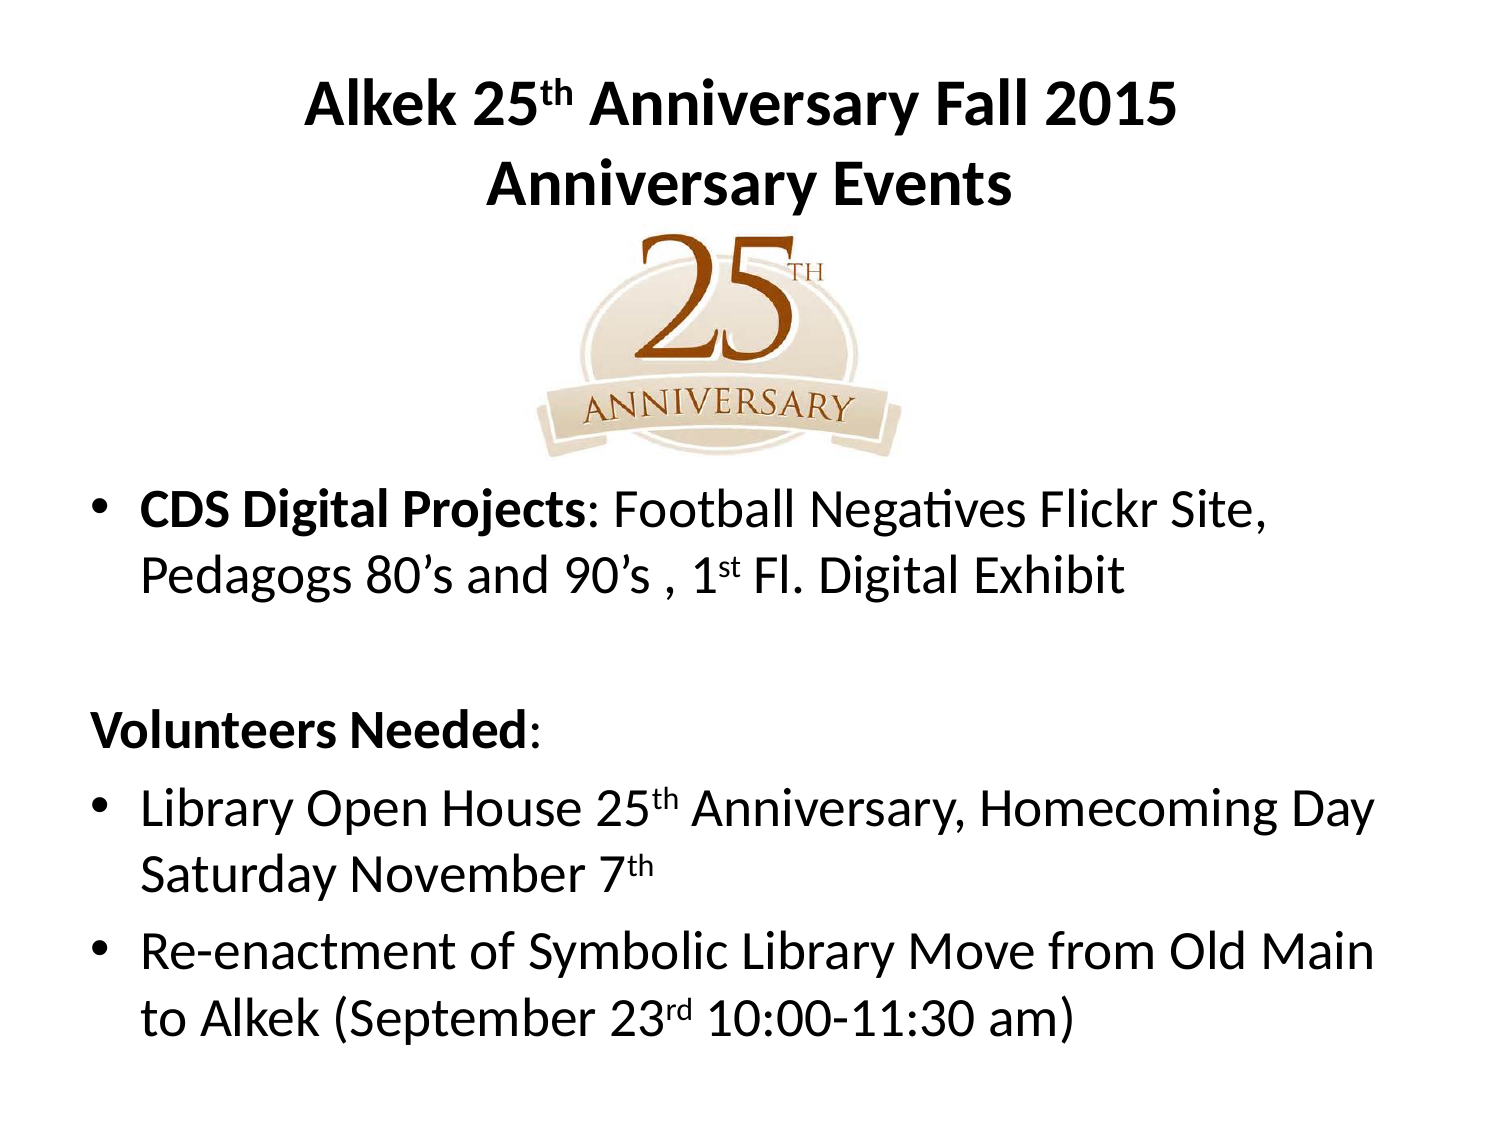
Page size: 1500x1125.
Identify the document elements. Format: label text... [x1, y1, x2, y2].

picture [524, 224, 913, 469]
title Alkek 25th Anniversary Fall 2015 Anniversary Events [75, 45, 1425, 233]
list CDS Digital Projects: Football Negatives Flickr Site, Pedagogs 80’s and 90’s , 1st Fl. Digital Exhibit Volunteers Needed: Library Open House 25th Anniversary, Homecoming Day Saturday November 7th Re-enactment of Symbolic Library Move from Old Main to Alkek (September 23rd 10:00-11:30 am) [75, 320, 1425, 1064]
